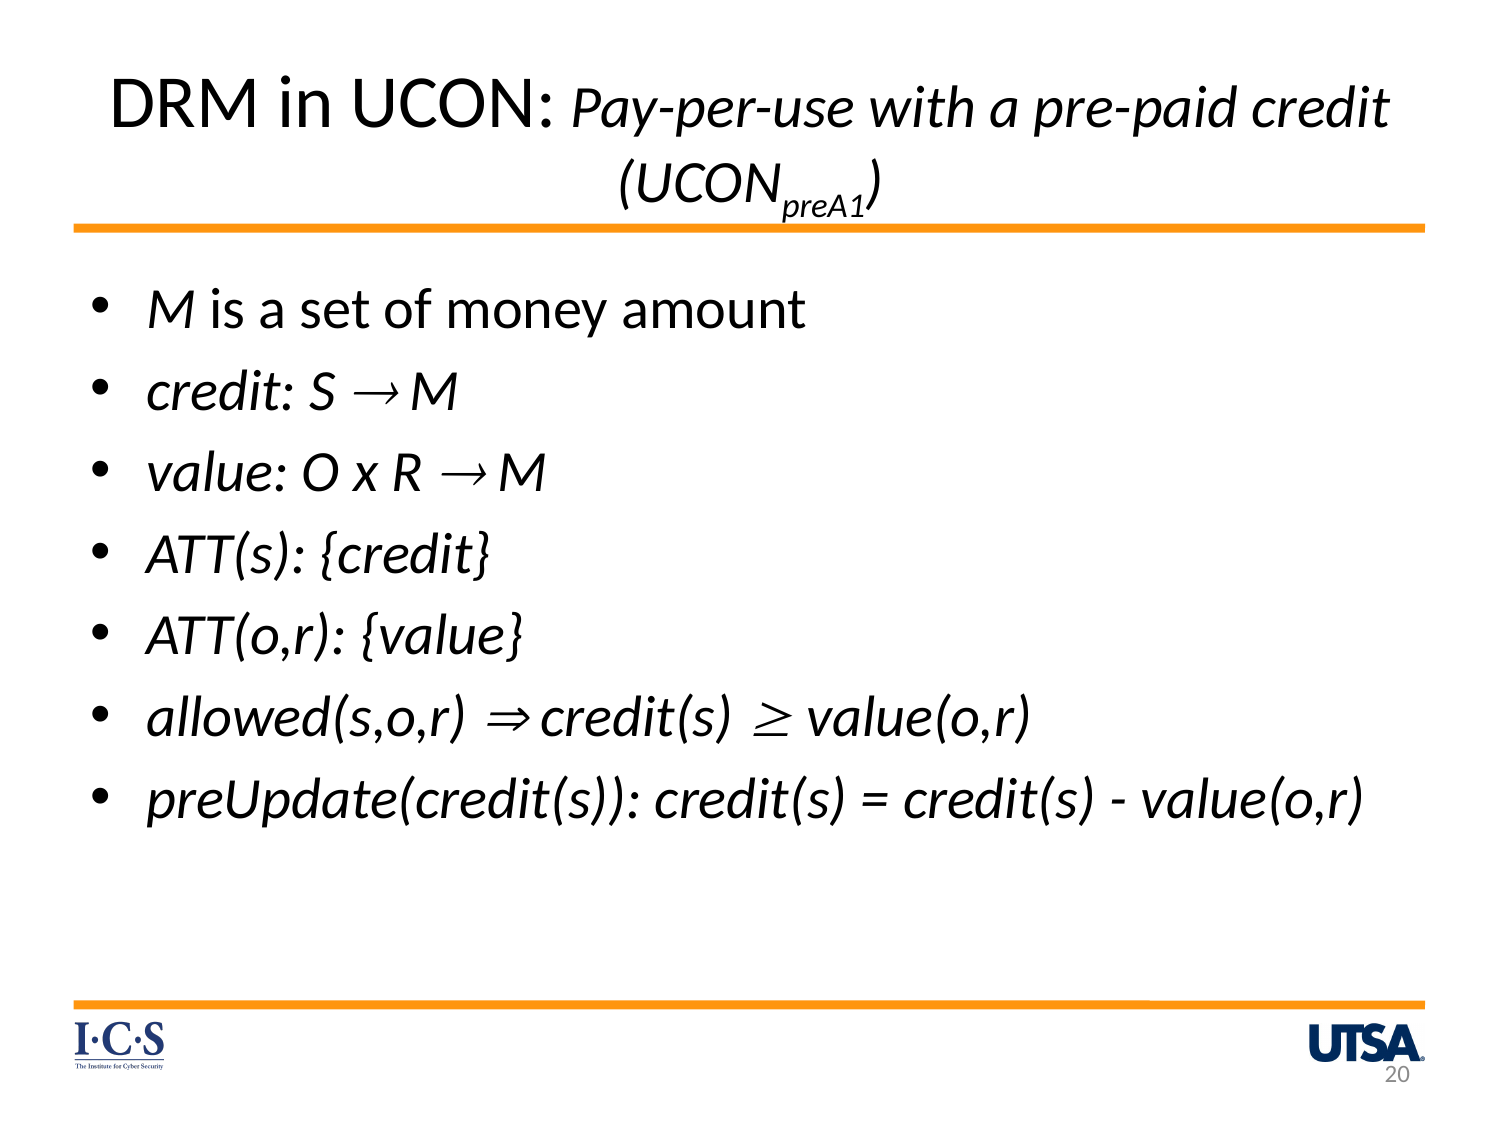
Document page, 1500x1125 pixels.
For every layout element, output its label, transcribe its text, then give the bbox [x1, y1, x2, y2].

slide_number 20 [1074, 1042, 1425, 1103]
picture [73, 1014, 165, 1071]
list M is a set of money amount credit: S  M value: O x R  M ATT(s): {credit} ATT(o,r): {value} allowed(s,o,r)  credit(s)  value(o,r) preUpdate(credit(s)): credit(s) = credit(s) - value(o,r) [75, 262, 1425, 1005]
title DRM in UCON: Pay-per-use with a pre-paid credit (UCONpreA1) [75, 45, 1425, 233]
picture [1309, 1023, 1425, 1042]
